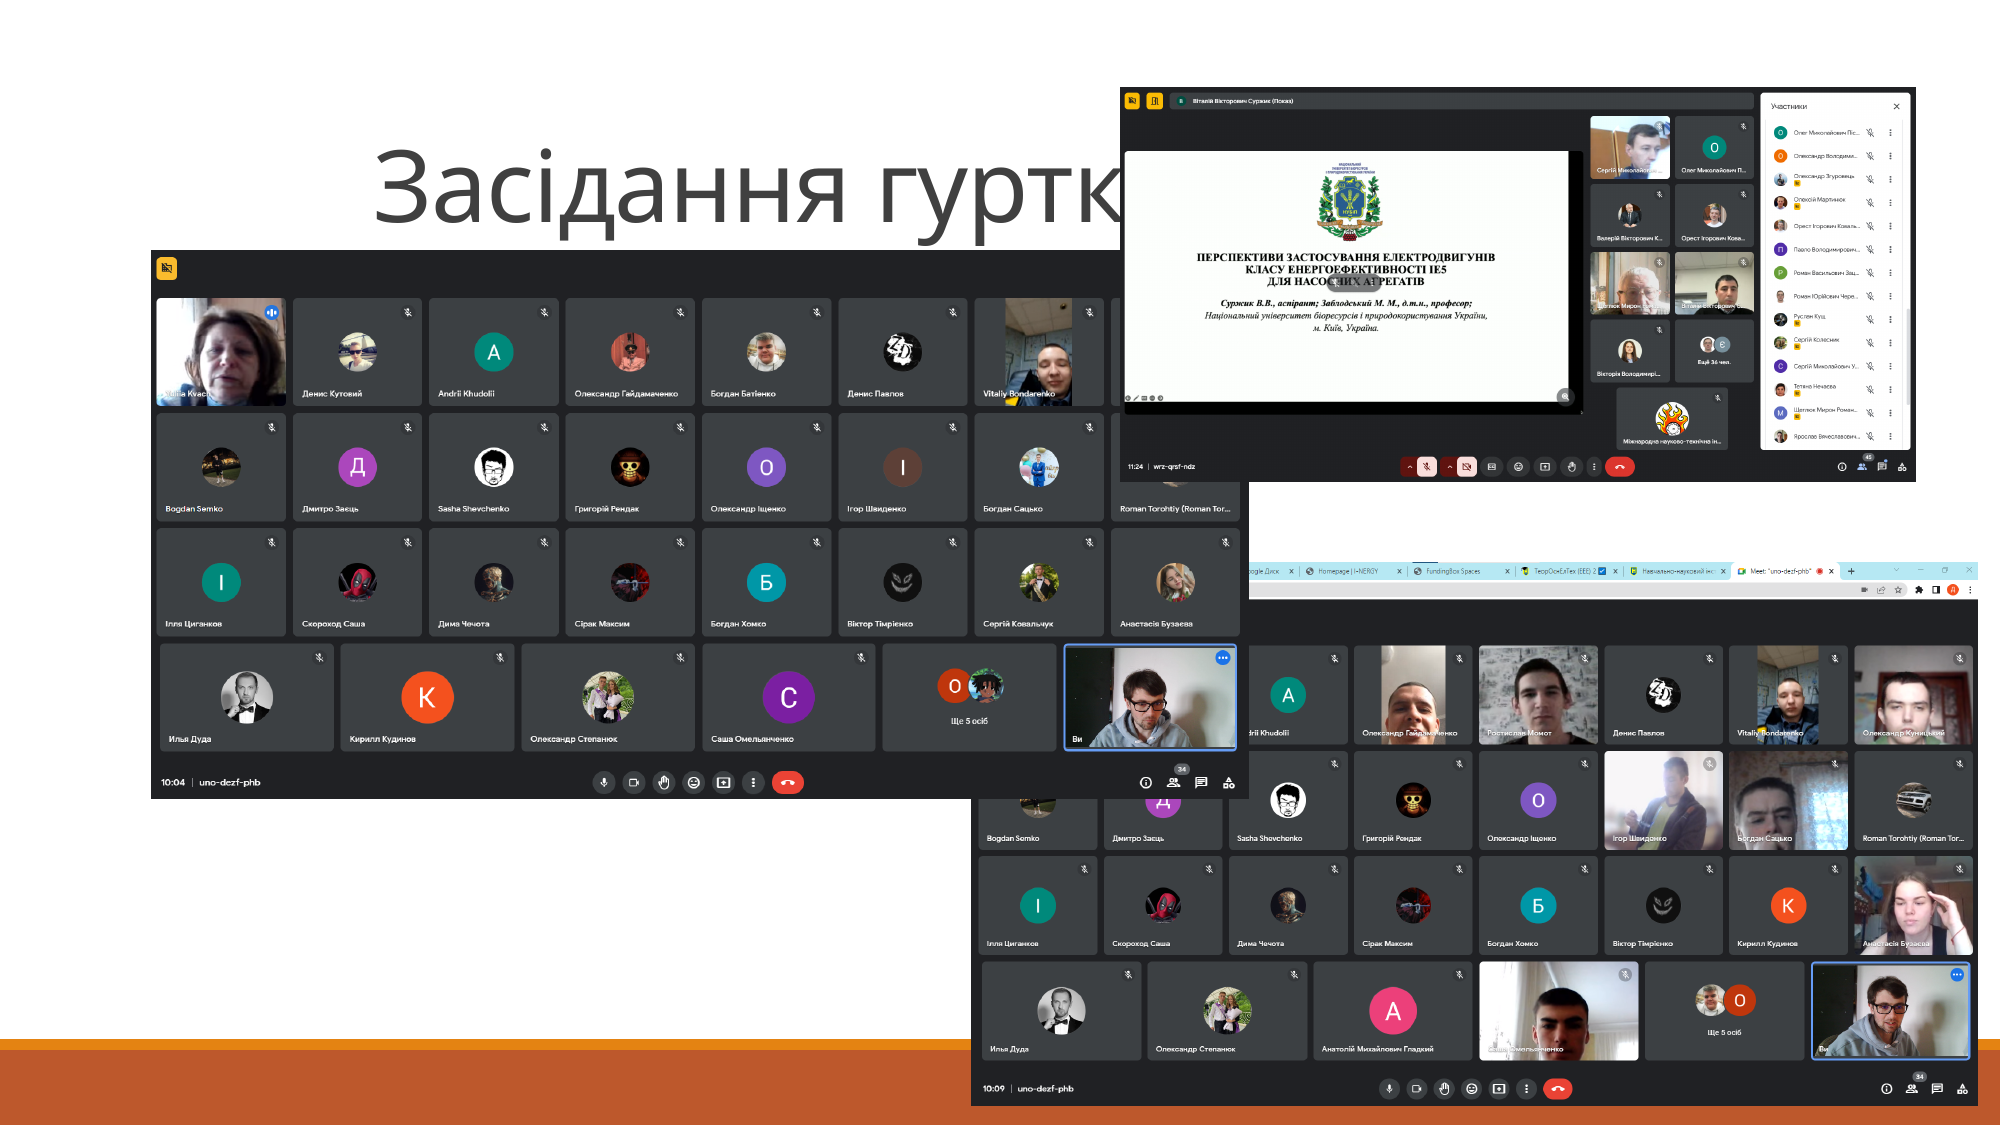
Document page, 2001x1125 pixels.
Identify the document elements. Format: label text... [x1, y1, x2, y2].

picture [150, 87, 1979, 1107]
title Засідання гуртка [358, 40, 1821, 247]
